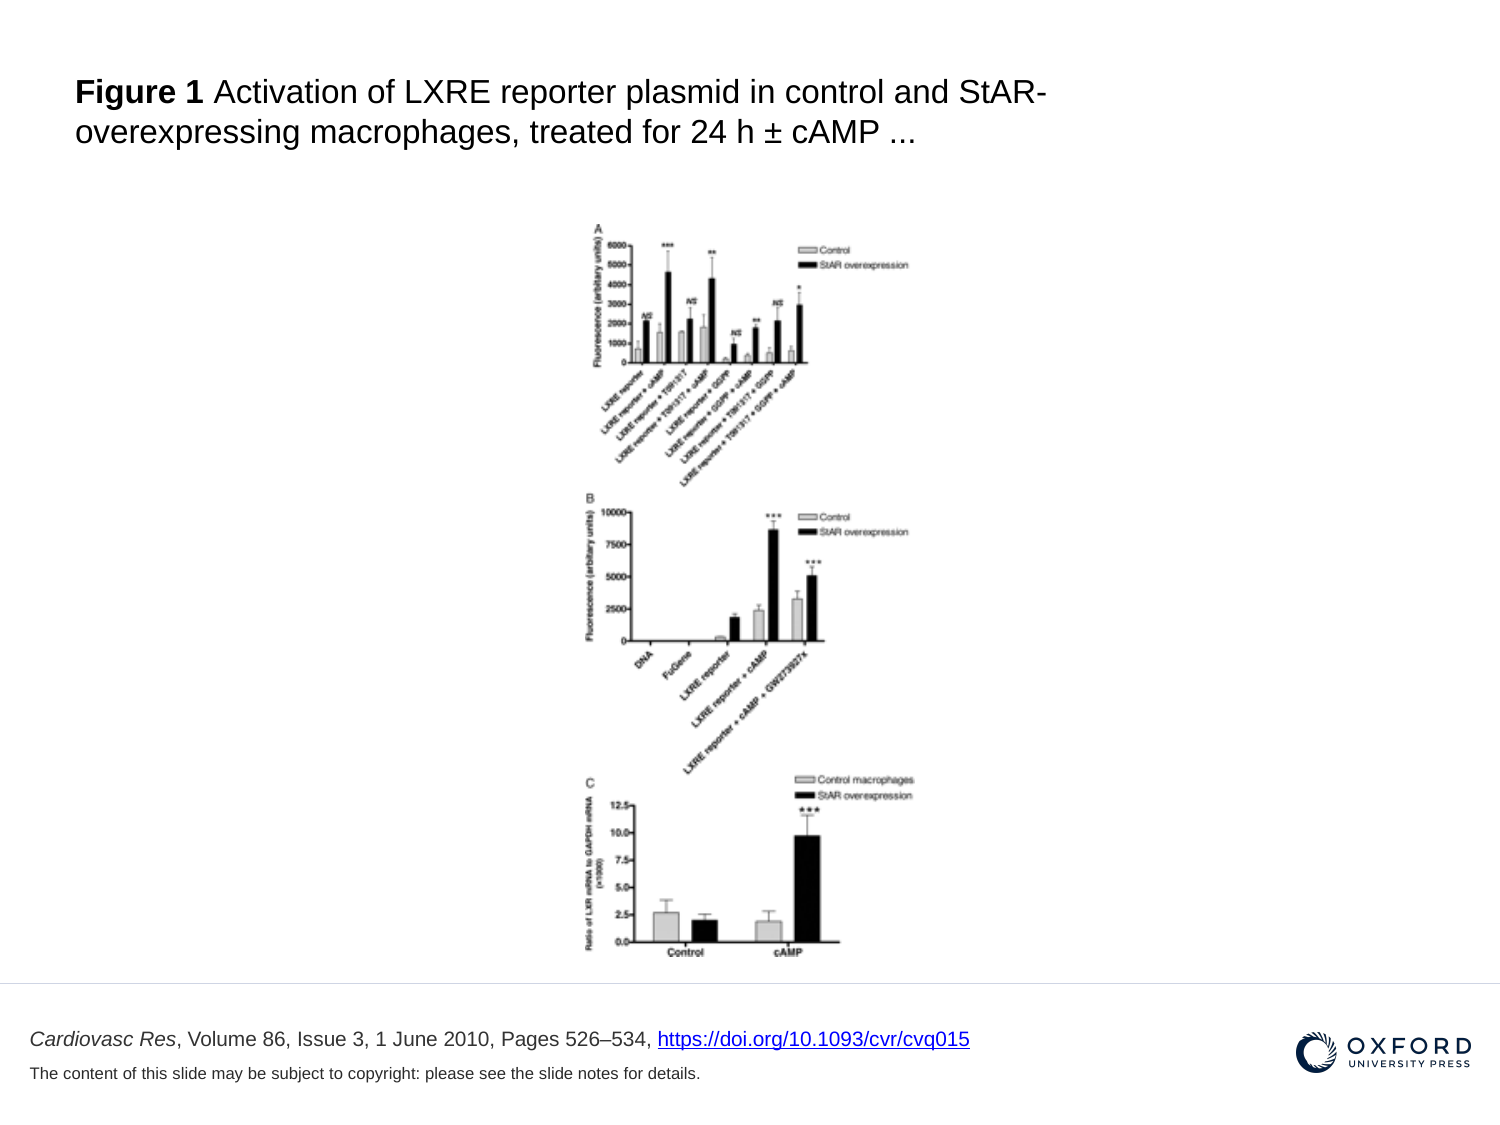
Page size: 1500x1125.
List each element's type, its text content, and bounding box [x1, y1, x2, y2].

picture [585, 224, 915, 957]
picture [1296, 1032, 1471, 1073]
title Figure 1 Activation of LXRE reporter plasmid in control and StAR-overexpressing macrophages, treated for 24 h ± cAMP ... [75, 69, 1078, 171]
footer Cardiovasc Res, Volume 86, Issue 3, 1 June 2010, Pages 526–534, https://doi.org/10.1093/cvr/cvq015 The content of this slide may be subject to copyright: please see the slide notes for details. [0, 983, 1260, 1125]
